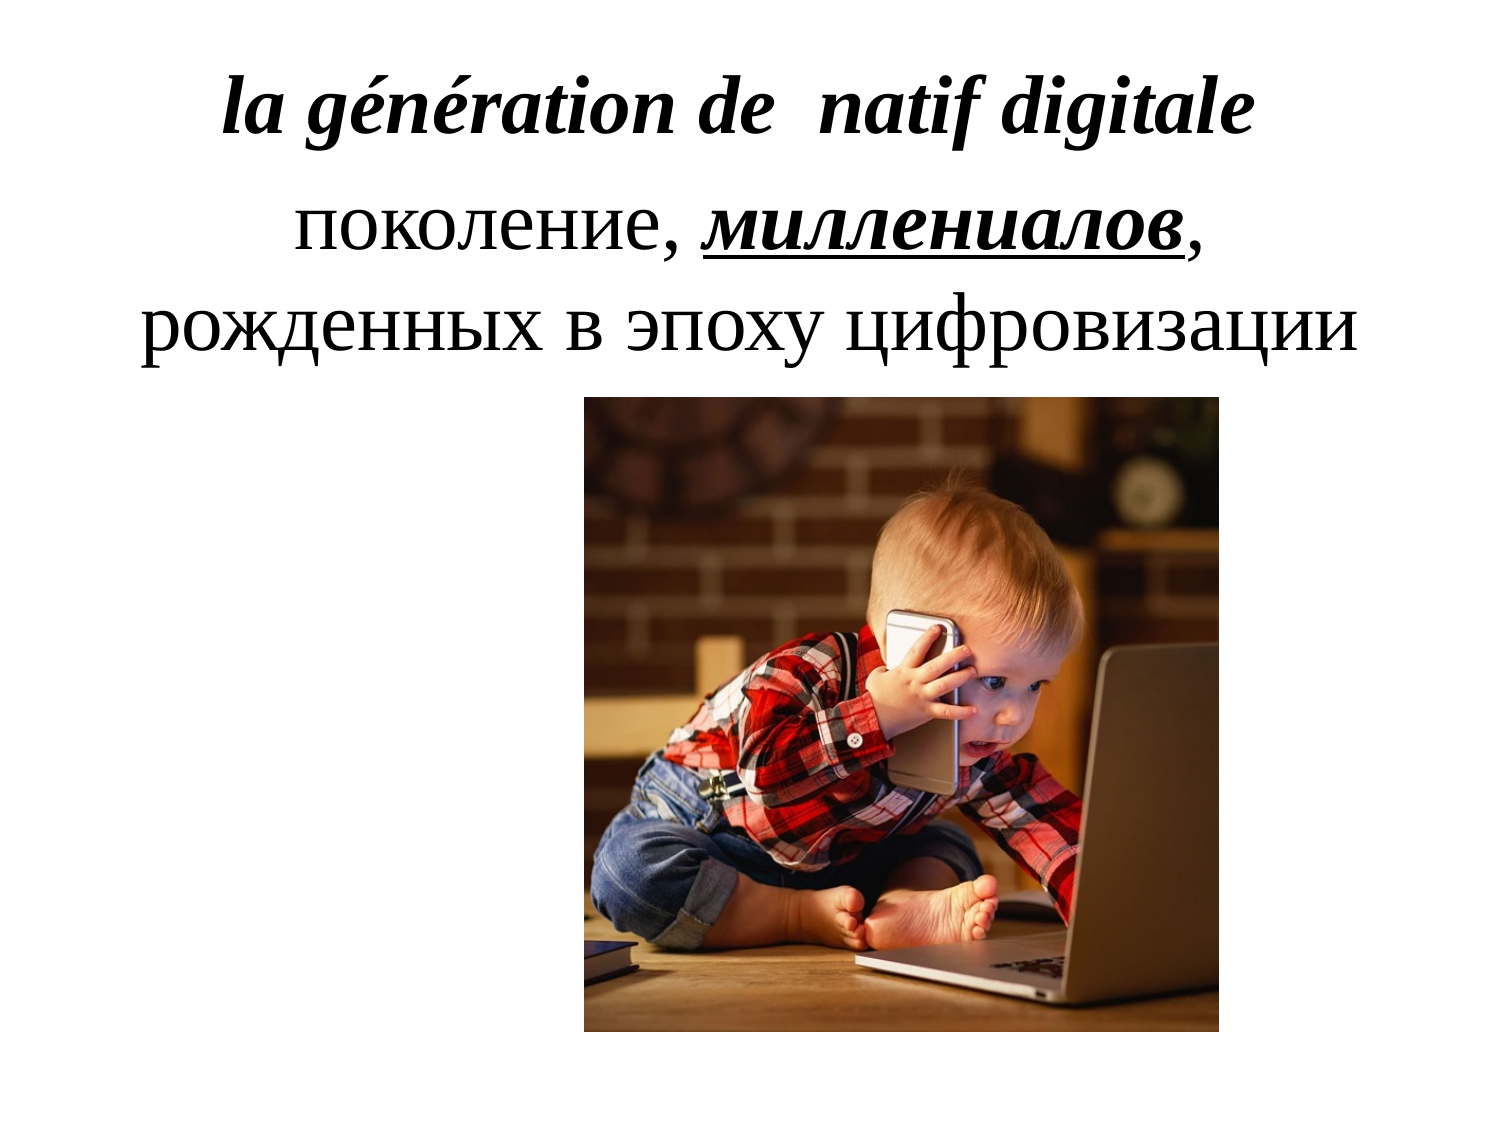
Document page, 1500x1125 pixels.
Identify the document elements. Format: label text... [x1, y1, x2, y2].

picture [584, 396, 1219, 1032]
list la génération de natif digitale поколение, миллениалов, рожденных в эпоху цифровизации [75, 42, 1425, 1005]
